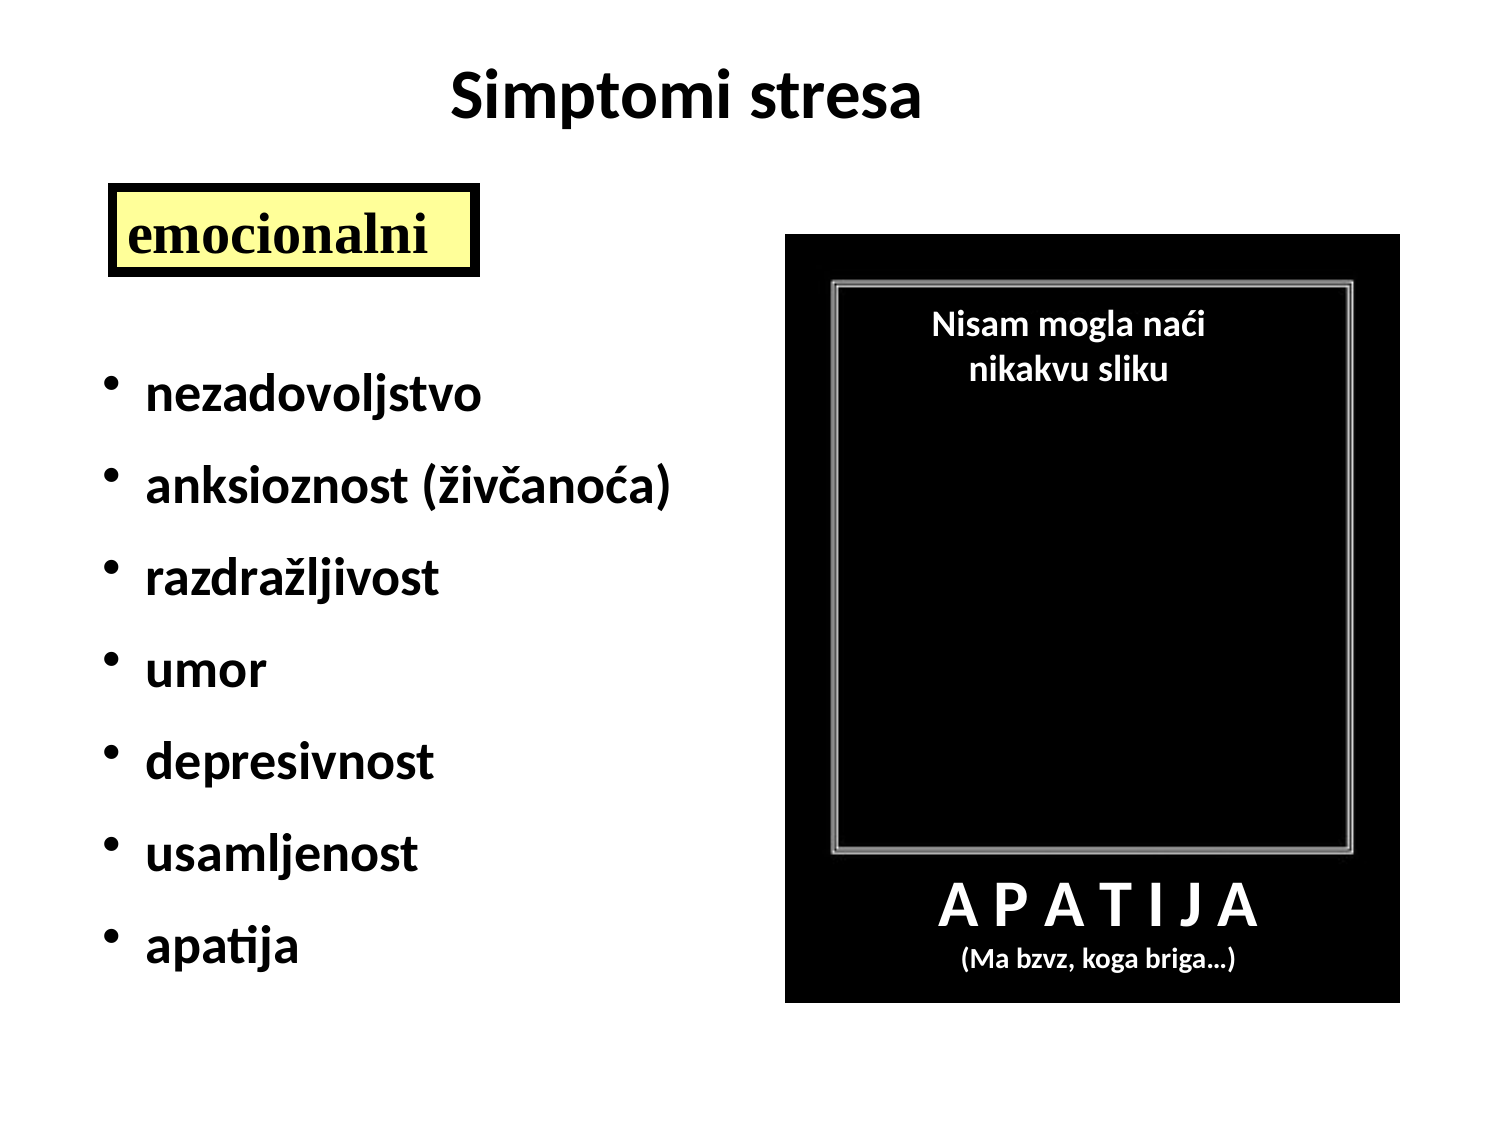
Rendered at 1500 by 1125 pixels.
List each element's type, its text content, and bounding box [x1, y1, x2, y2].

text_box nezadovoljstvo anksioznost (živčanoća) razdražljivost umor depresivnost usamljenost apatija [87, 350, 774, 1075]
title Simptomi stresa [75, 37, 1300, 143]
picture [785, 234, 1400, 1003]
text_box emocionalni [112, 187, 475, 273]
